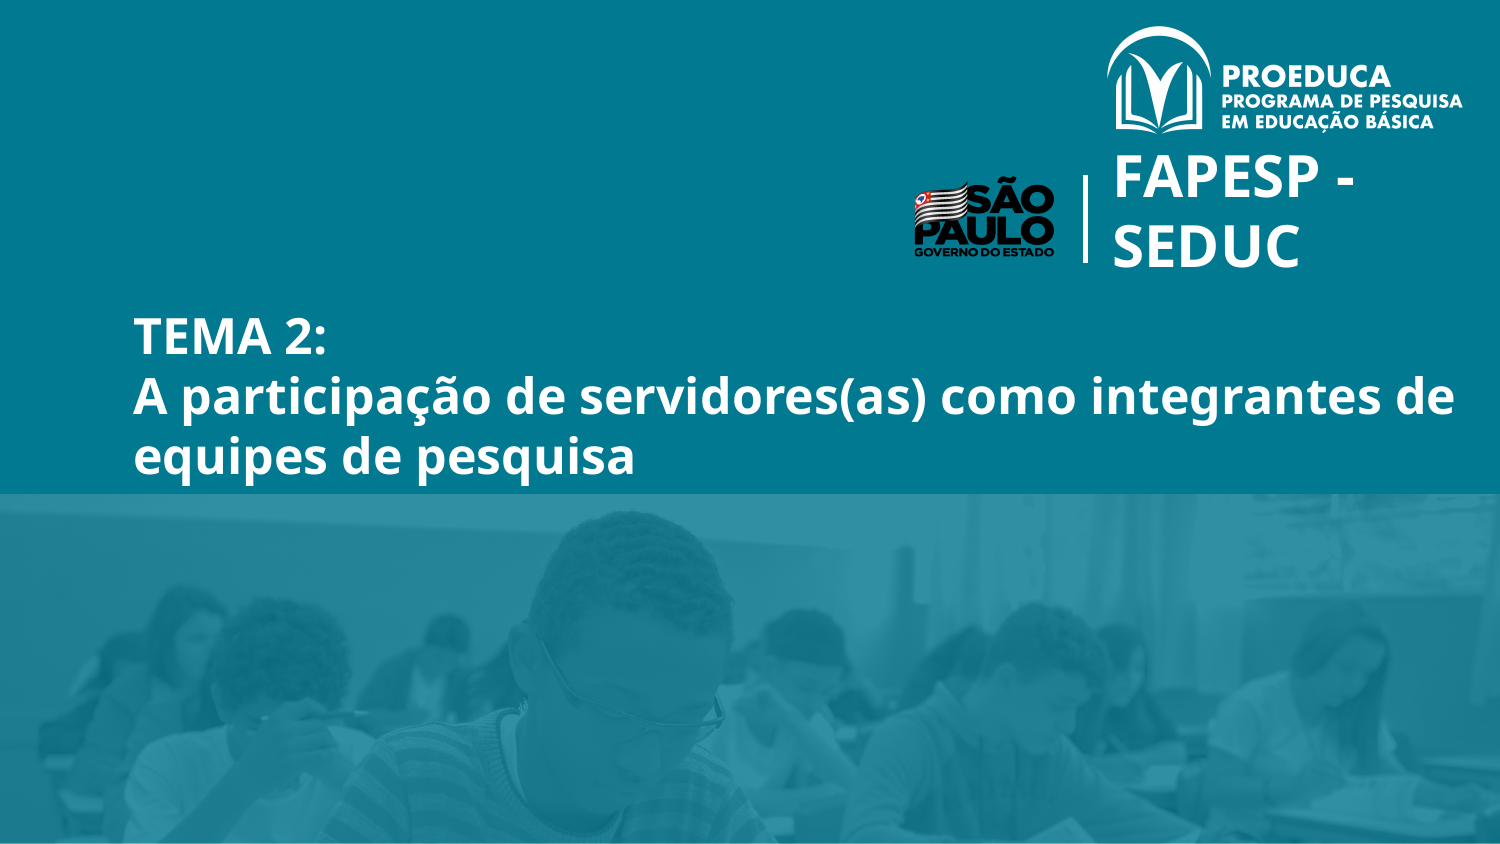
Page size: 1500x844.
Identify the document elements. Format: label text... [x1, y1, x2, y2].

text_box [914, 154, 1500, 266]
picture [0, 494, 1500, 844]
text_box TEMA 2: A participação de servidores(as) como integrantes de equipes de pesquisa [76, 289, 1476, 492]
picture [1057, 0, 1500, 154]
text_box [0, 0, 1500, 494]
